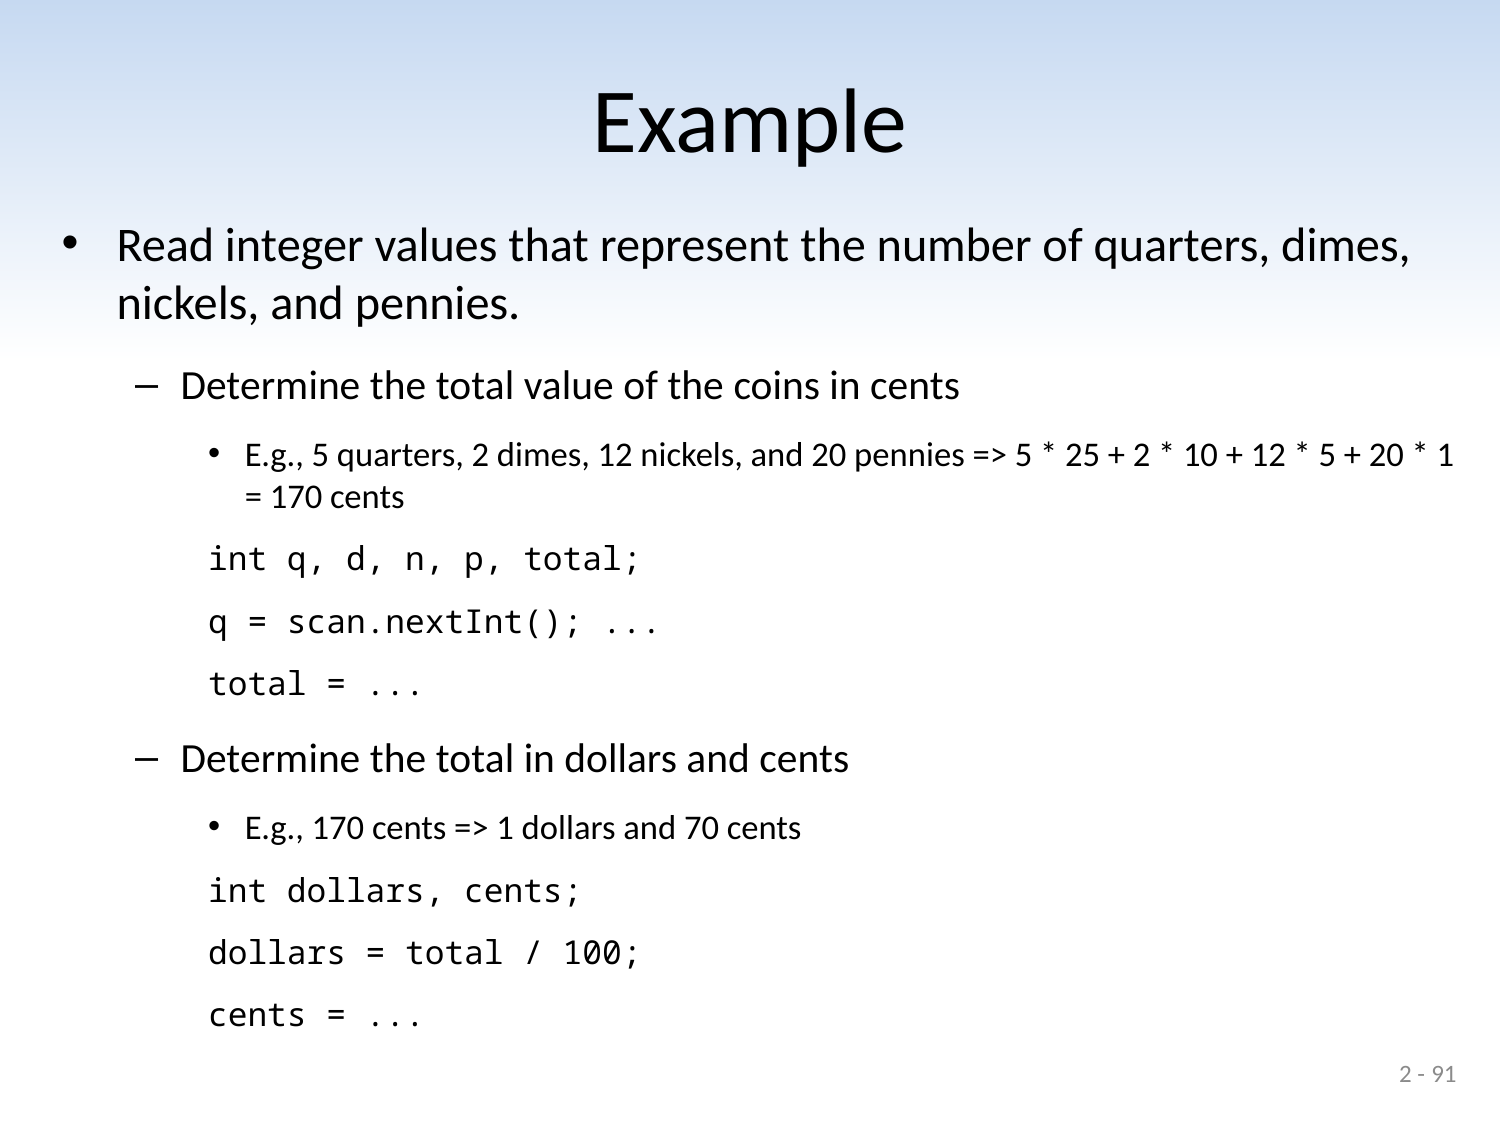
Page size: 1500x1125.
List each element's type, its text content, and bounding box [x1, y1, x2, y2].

list Read integer values that represent the number of quarters, dimes, nickels, and pennies. Determine the total value of the coins in cents E.g., 5 quarters, 2 dimes, 12 nickels, and 20 pennies => 5 * 25 + 2 * 10 + 12 * 5 + 20 * 1 = 170 cents int q, d, n, p, total; q = scan.nextInt(); ... total = ... Determine the total in dollars and cents E.g., 170 cents => 1 dollars and 70 cents int dollars, cents; dollars = total / 100; cents = ... [46, 205, 1473, 1043]
slide_number 2 - 91 [1121, 1042, 1472, 1103]
title Example [28, 45, 1473, 186]
